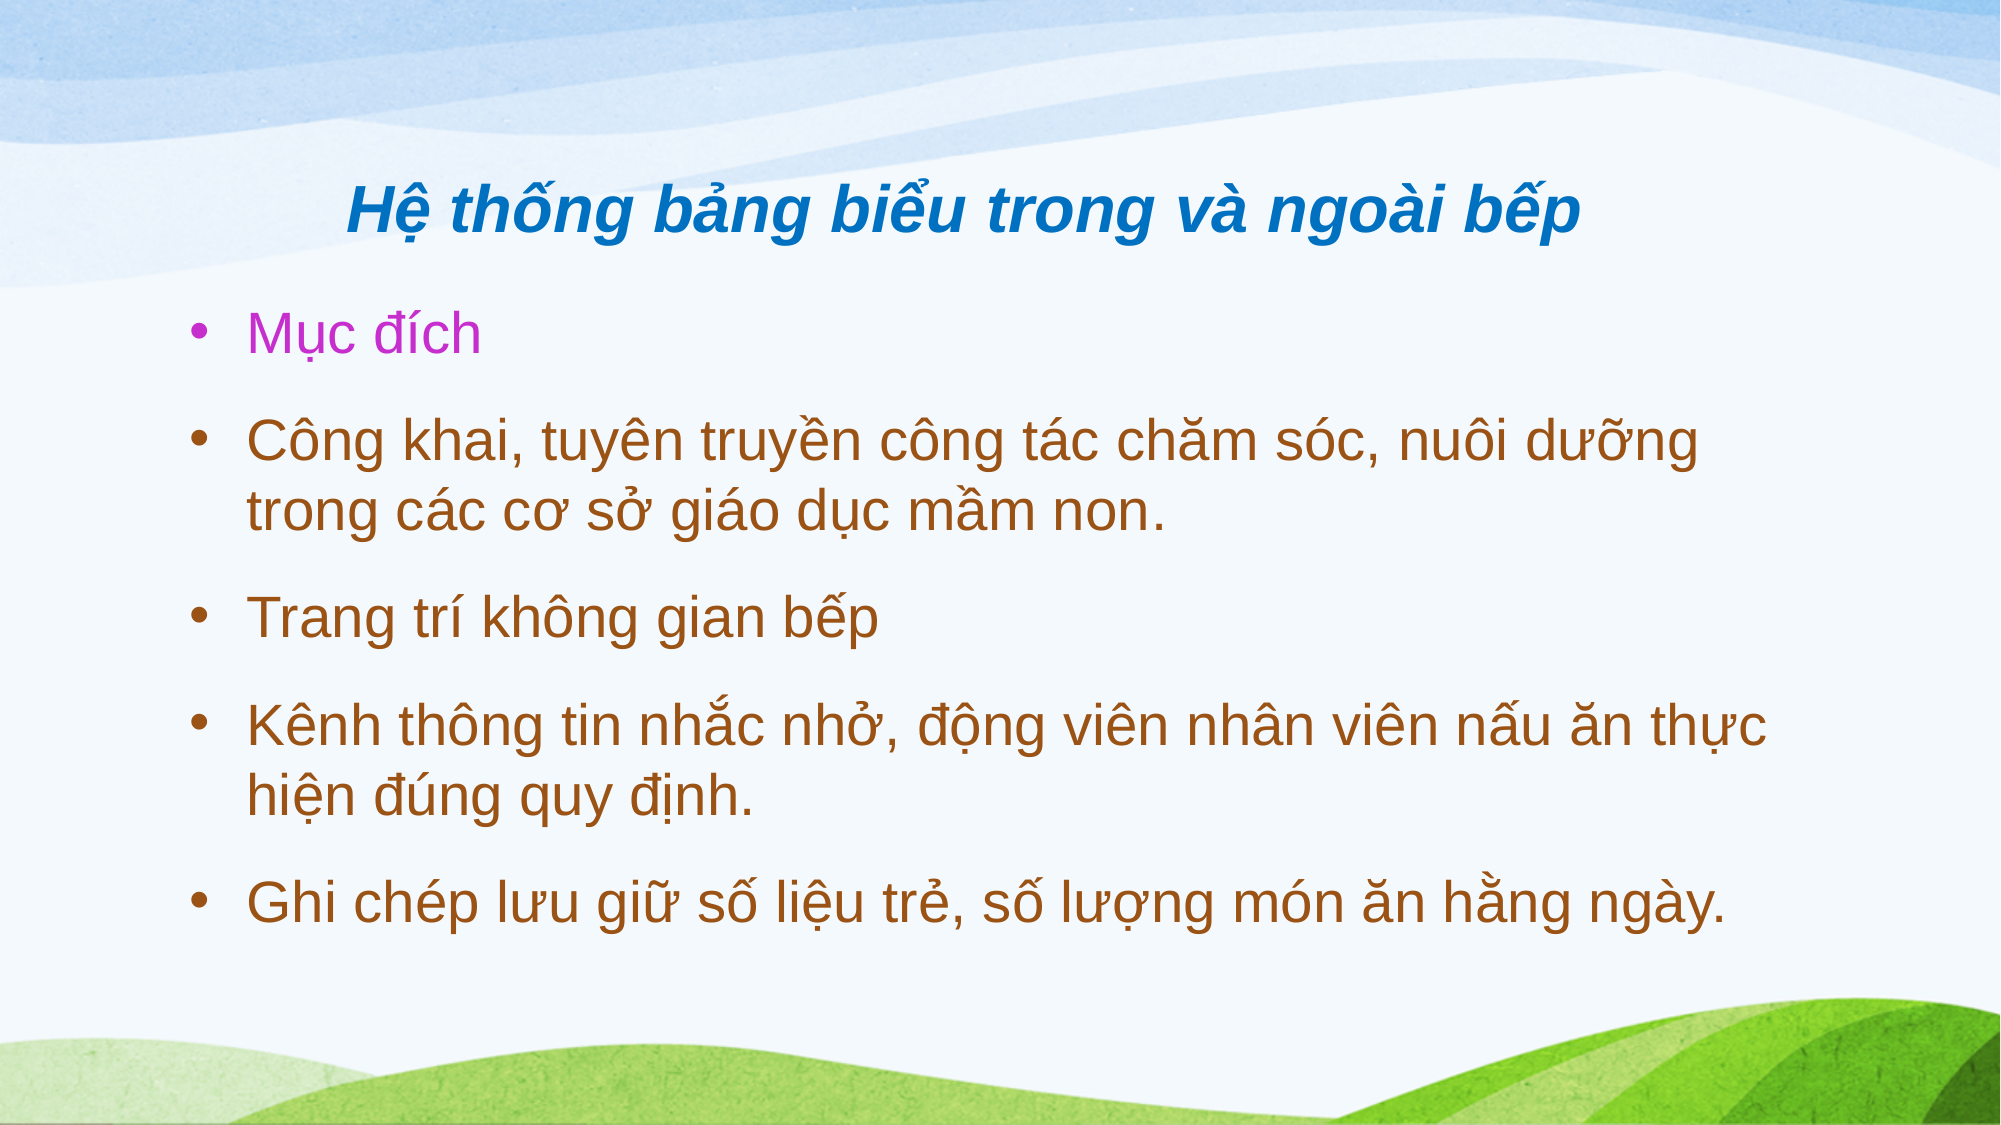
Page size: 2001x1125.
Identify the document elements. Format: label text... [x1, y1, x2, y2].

list Mục đích Công khai, tuyên truyền công tác chăm sóc, nuôi dưỡng trong các cơ sở giáo dục mầm non. Trang trí không gian bếp Kênh thông tin nhắc nhở, động viên nhân viên nấu ăn thực hiện đúng quy định. Ghi chép lưu giữ số liệu trẻ, số lượng món ăn hằng ngày. [174, 287, 1825, 1125]
title Hệ thống bảng biểu trong và ngoài bếp [87, 87, 1861, 255]
picture [0, 0, 2001, 1125]
